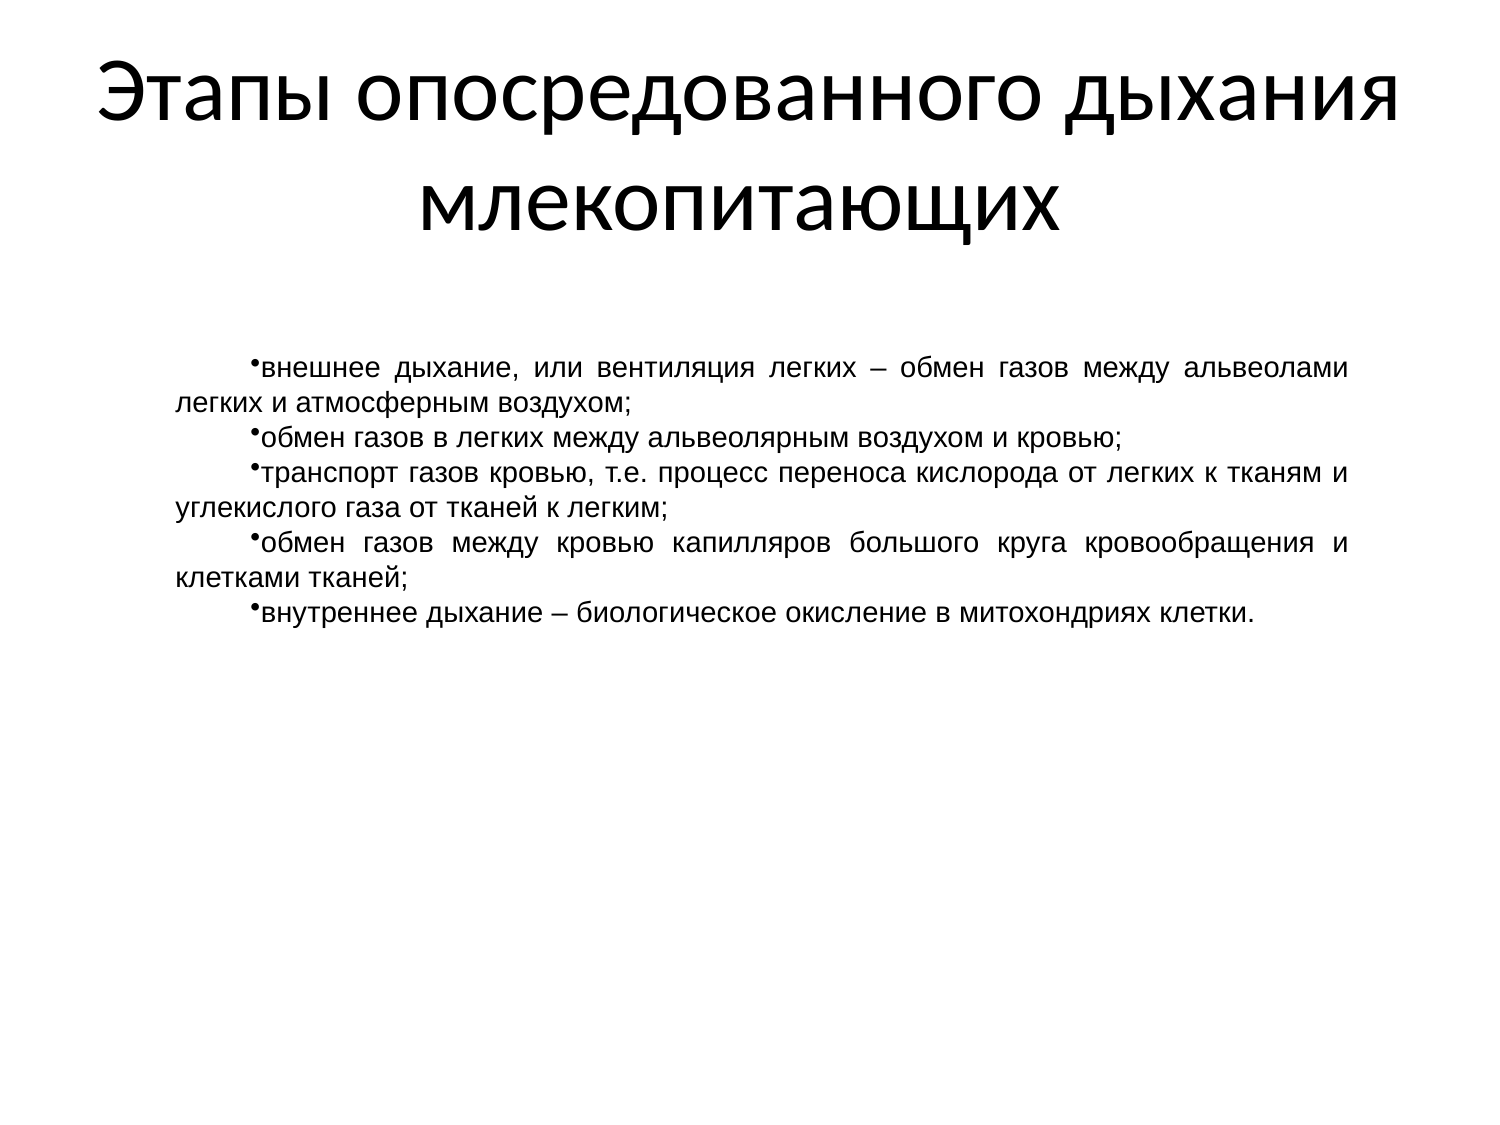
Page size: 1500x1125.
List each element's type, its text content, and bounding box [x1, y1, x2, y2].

list внешнее дыхание, или вентиляция легких – обмен газов между альвеолами легких и атмосферным воздухом; обмен газов в легких между альвеолярным воздухом и кровью; транспорт газов кровью, т.е. процесс переноса кислорода от легких к тканям и углекислого газа от тканей к легким; обмен газов между кровью капилляров большого круга кровообращения и клетками тканей; внутреннее дыхание – биологическое окисление в митохондриях клетки. [160, 161, 1365, 816]
title Этапы опосредованного дыхания млекопитающих [74, 44, 1426, 233]
